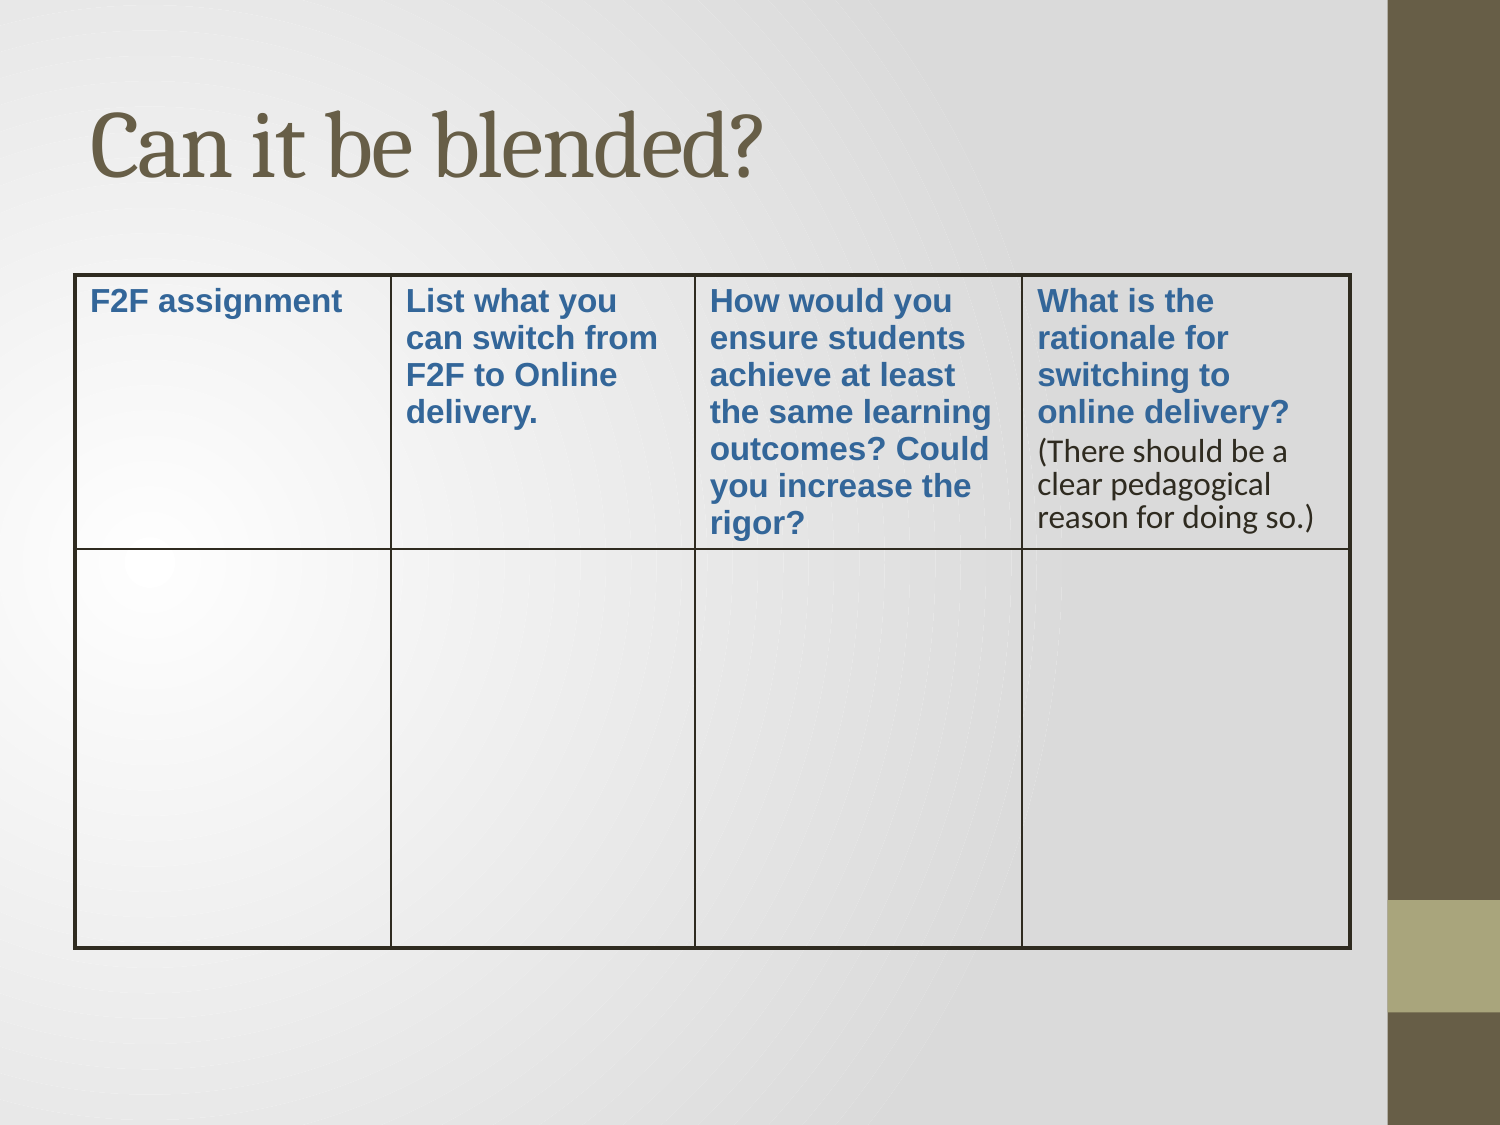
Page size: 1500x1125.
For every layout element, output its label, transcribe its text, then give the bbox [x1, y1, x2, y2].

table_header F2F assignment [77, 277, 390, 548]
table_cell [392, 550, 694, 946]
table_header What is the rationale for switching to online delivery? (There should be a clear pedagogical reason for doing so.) [1023, 277, 1348, 548]
table_cell [77, 550, 390, 946]
title Can it be blended? [75, 45, 1325, 233]
table_header How would you ensure students achieve at least the same learning outcomes? Could you increase the rigor? [696, 277, 1021, 548]
table_cell [1023, 550, 1348, 946]
table_header List what you can switch from F2F to Online delivery. [392, 277, 694, 548]
table_cell [696, 550, 1021, 946]
